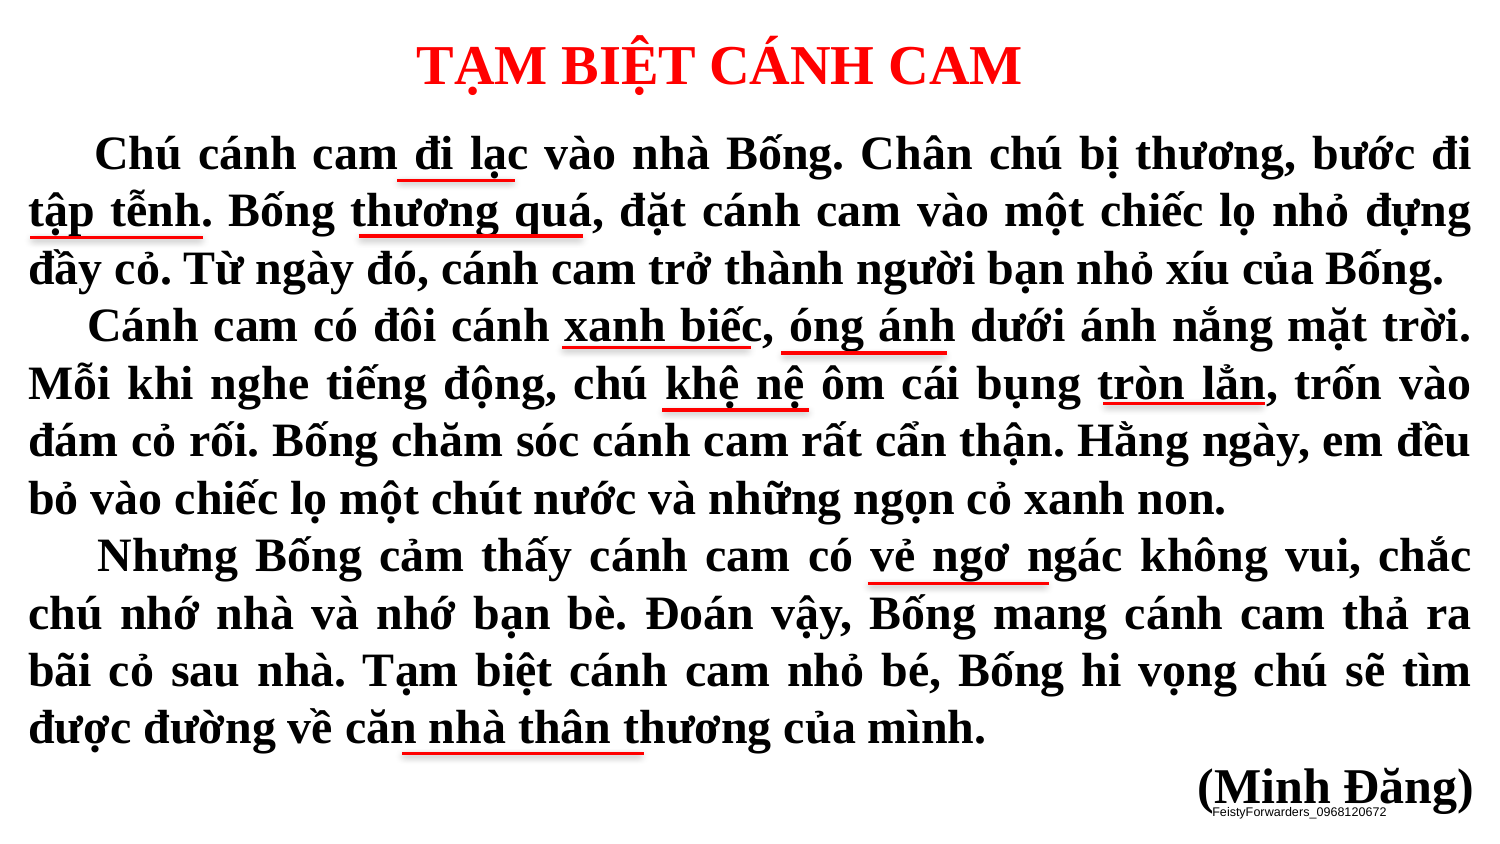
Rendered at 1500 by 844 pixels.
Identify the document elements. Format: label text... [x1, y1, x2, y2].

text_box TẠM BIỆT CÁNH CAM [360, 21, 1097, 104]
text_box Chú cánh cam đi lạc vào nhà Bống. Chân chú bị thương, bước đi tập tễnh. Bống thương quá, đặt cánh cam vào một chiếc lọ nhỏ đựng đầy cỏ. Từ ngày đó, cánh cam trở thành người bạn nhỏ xíu của Bống. Cánh cam có đôi cánh xanh biếc, óng ánh dưới ánh nắng mặt trời. Mỗi khi nghe tiếng động, chú khệ nệ ôm cái bụng tròn lẳn, trốn vào đám cỏ rối. Bống chăm sóc cánh cam rất cẩn thận. Hằng ngày, em đều bỏ vào chiếc lọ một chút nước và những ngọn cỏ xanh non. Nhưng Bống cảm thấy cánh cam có vẻ ngơ ngác không vui, chắc chú nhớ nhà và nhớ bạn bè. Đoán vậy, Bống mang cánh cam thả ra bãi cỏ sau nhà. Tạm biệt cánh cam nhỏ bé, Bống hi vọng chú sẽ tìm được đường về căn nhà thân thương của mình. (Minh Đăng) [13, 114, 1489, 821]
